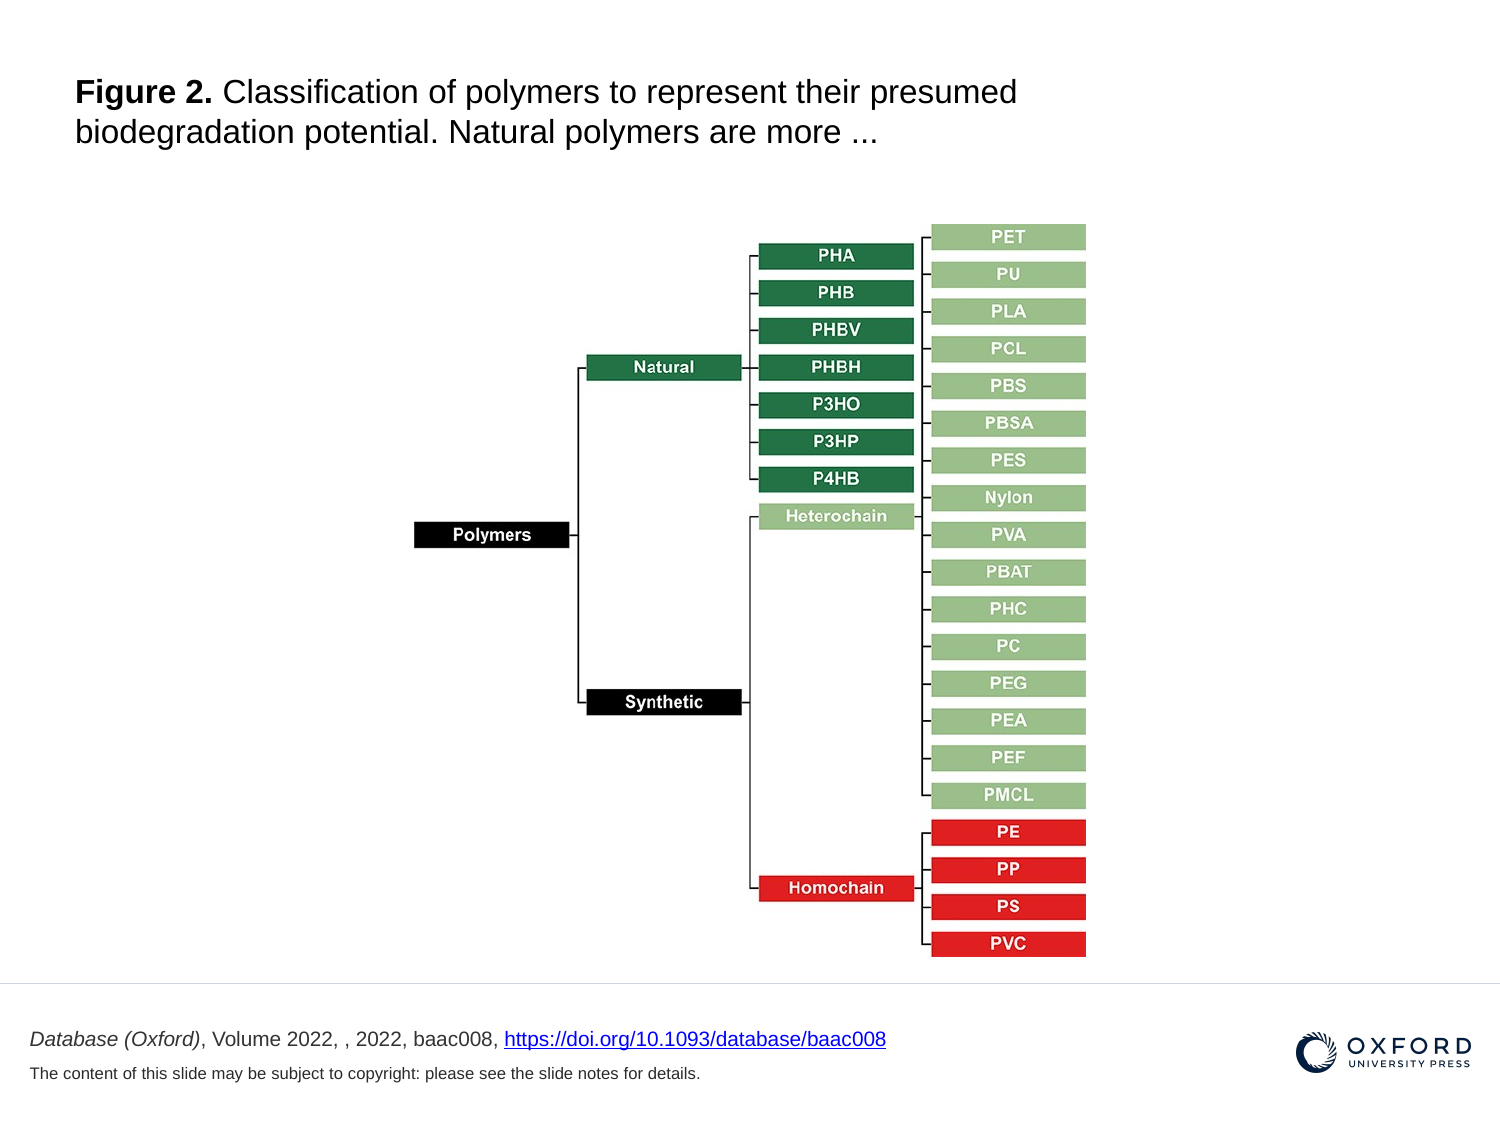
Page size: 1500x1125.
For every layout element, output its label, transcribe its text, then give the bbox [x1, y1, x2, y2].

picture [414, 224, 1086, 957]
title Figure 2. Classification of polymers to represent their presumed biodegradation potential. Natural polymers are more ... [75, 69, 1078, 171]
footer Database (Oxford), Volume 2022, , 2022, baac008, https://doi.org/10.1093/database/baac008 The content of this slide may be subject to copyright: please see the slide notes for details. [0, 983, 1260, 1125]
picture [1296, 1032, 1471, 1073]
